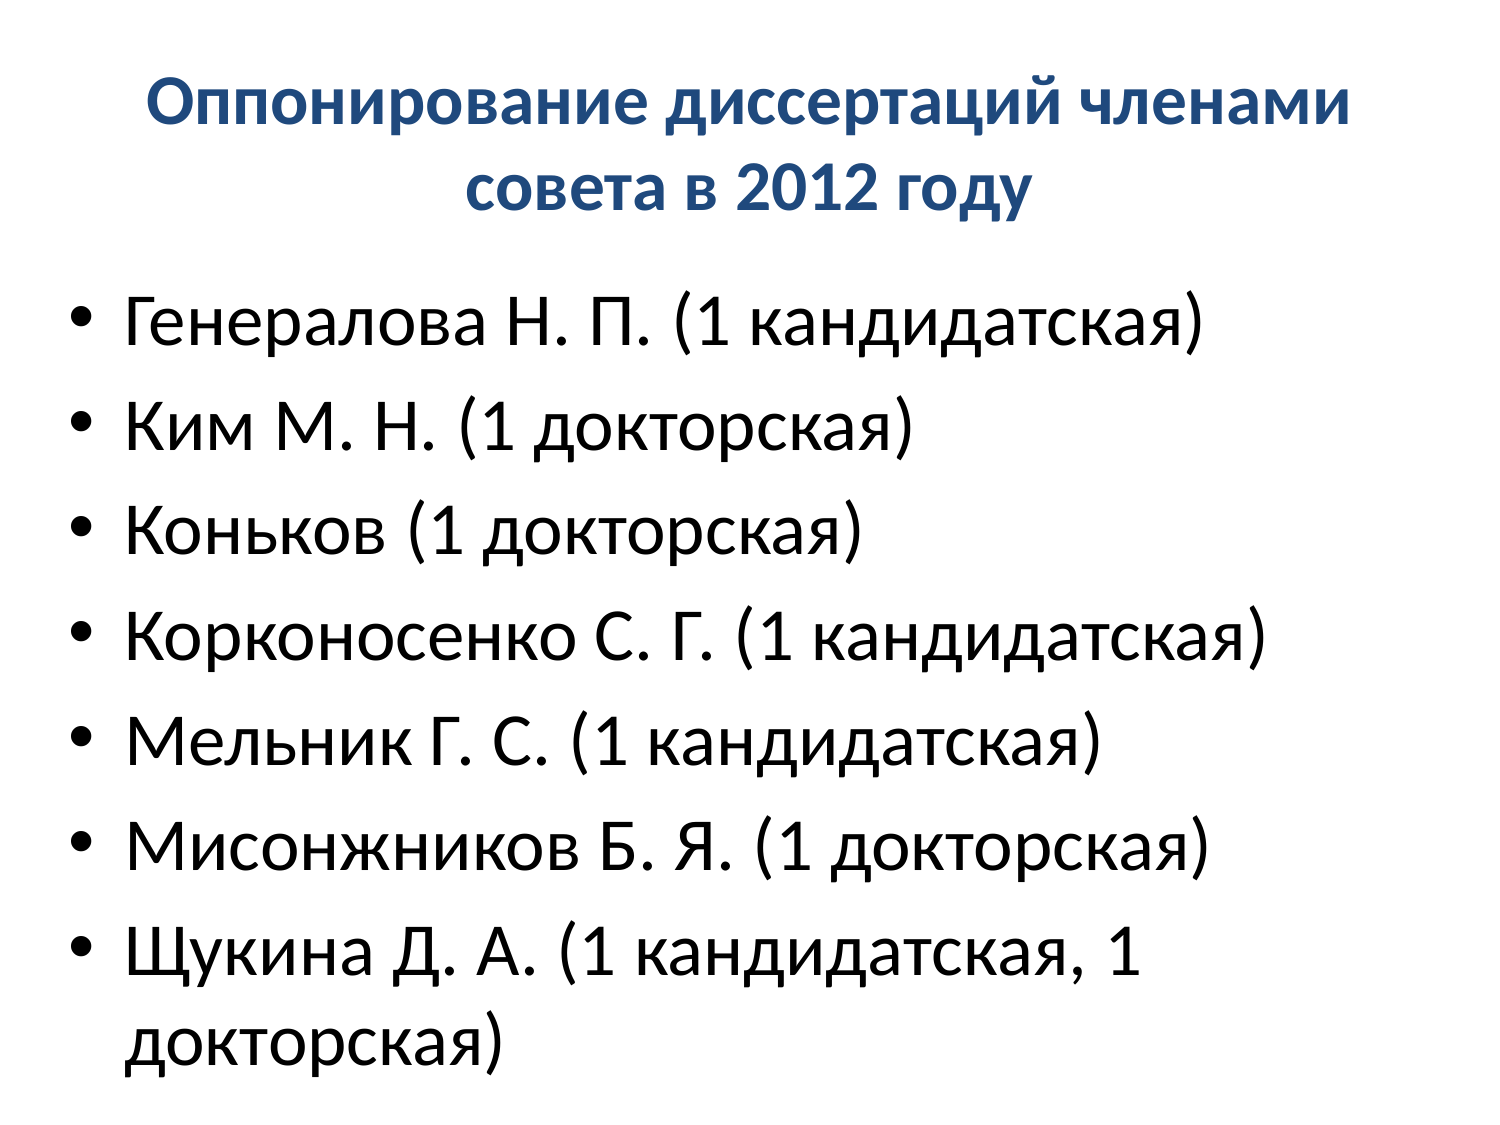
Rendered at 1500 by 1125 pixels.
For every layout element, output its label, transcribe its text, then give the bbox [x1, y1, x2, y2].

list Генералова Н. П. (1 кандидатская) Ким М. Н. (1 докторская) Коньков (1 докторская) Корконосенко С. Г. (1 кандидатская) Мельник Г. С. (1 кандидатская) Мисонжников Б. Я. (1 докторская) Щукина Д. А. (1 кандидатская, 1 докторская) [53, 262, 1500, 1125]
title Оппонирование диссертаций членами совета в 2012 году [75, 45, 1425, 233]
